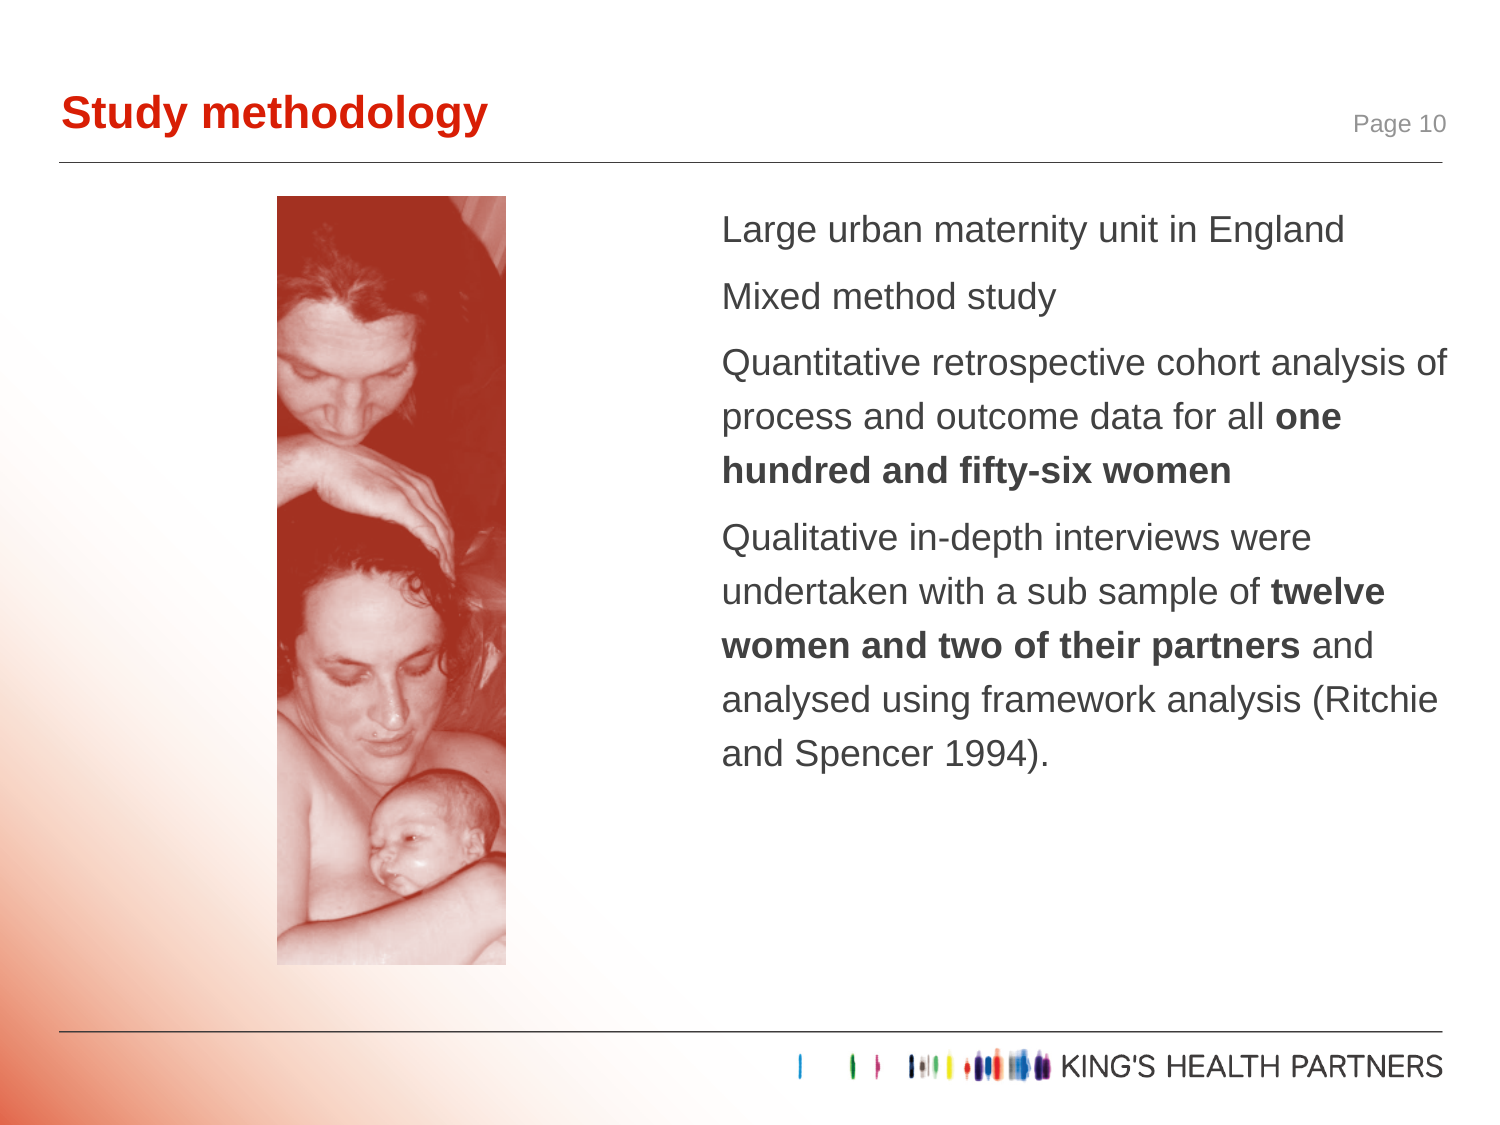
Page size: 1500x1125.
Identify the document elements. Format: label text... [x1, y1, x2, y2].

slide_number Page 9 [1312, 77, 1447, 138]
picture [0, 0, 1500, 1125]
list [52, 196, 731, 965]
title Study methodology [60, 34, 1302, 138]
list Large urban maternity unit in England Mixed method study Quantitative retrospective cohort analysis of process and outcome data for all one hundred and fifty-six women Qualitative in-depth interviews were undertaken with a sub sample of twelve women and two of their partners and analysed using framework analysis (Ritchie and Spencer 1994). [732, 196, 1452, 859]
